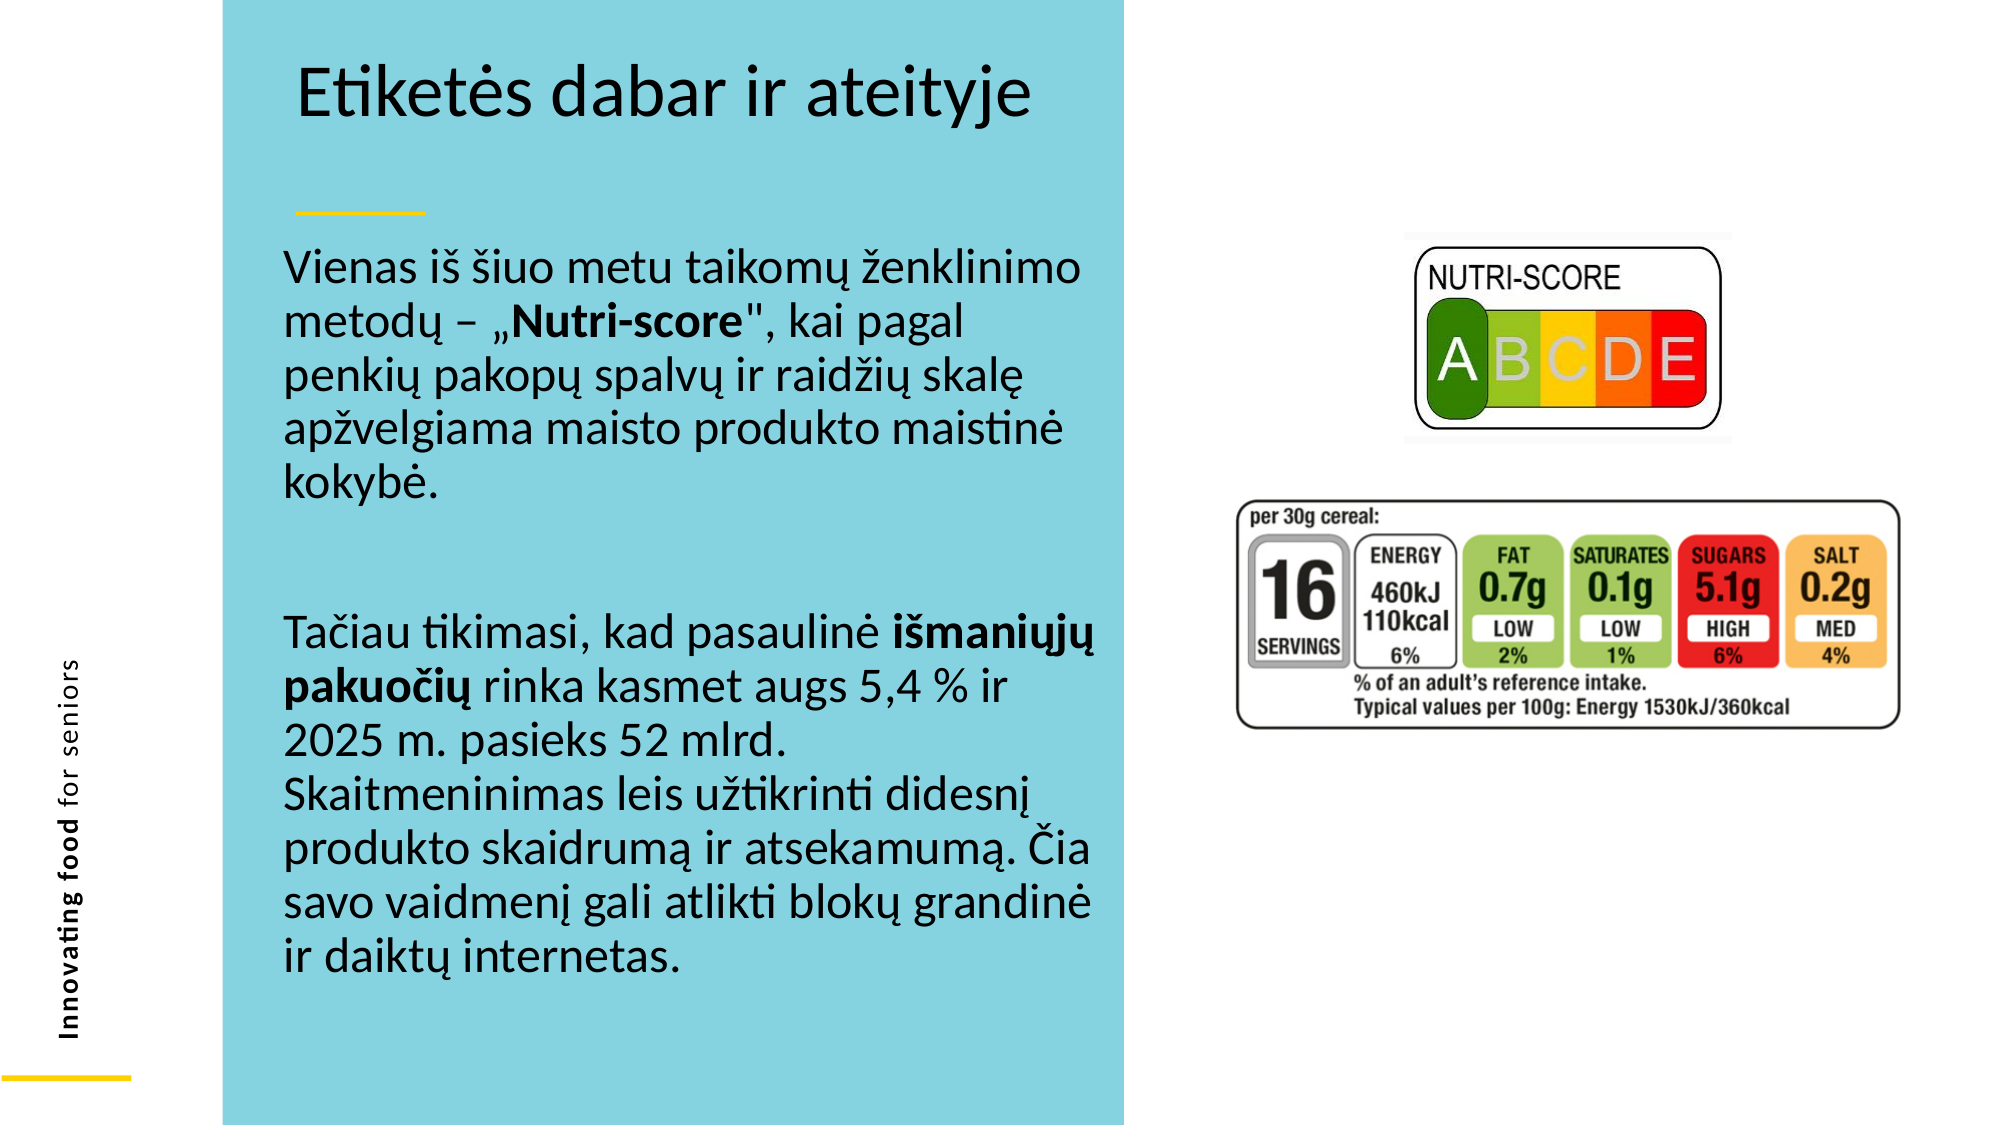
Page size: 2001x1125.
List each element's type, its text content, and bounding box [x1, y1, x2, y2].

picture [1234, 497, 1905, 733]
list Etiketės dabar ir ateityje [281, 44, 1056, 214]
list Vienas iš šiuo metu taikomų ženklinimo metodų – „Nutri-score", kai pagal penkių pakopų spalvų ir raidžių skalę apžvelgiama maisto produkto maistinė kokybė. Tačiau tikimasi, kad pasaulinė išmaniųjų pakuočių rinka kasmet augs 5,4 % ir 2025 m. pasieks 52 mlrd. Skaitmeninimas leis užtikrinti didesnį produkto skaidrumą ir atsekamumą. Čia savo vaidmenį gali atlikti blokų grandinė ir daiktų internetas. [268, 232, 1118, 1125]
picture [1404, 232, 1732, 445]
